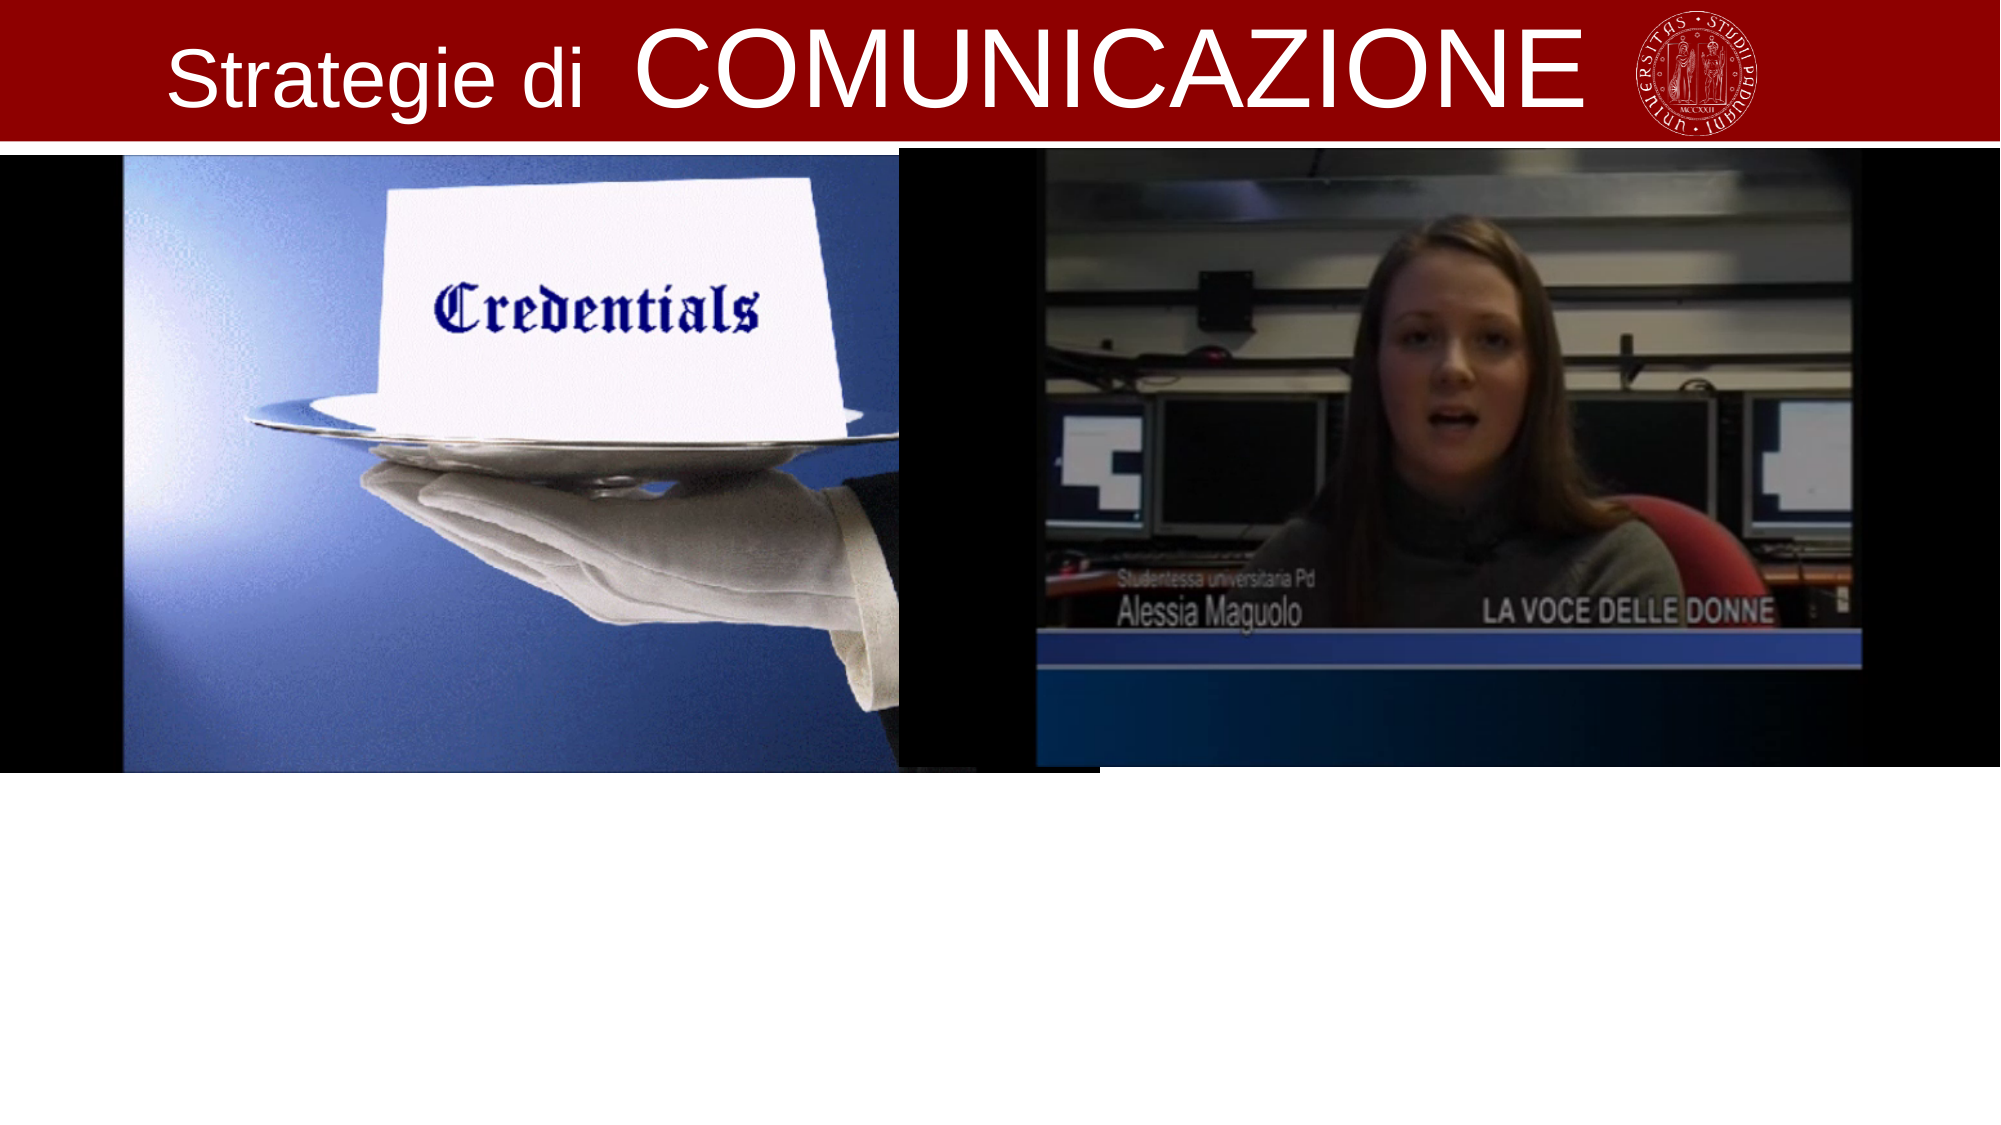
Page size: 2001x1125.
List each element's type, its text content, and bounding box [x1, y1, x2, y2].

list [1636, 11, 1758, 136]
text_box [0, 154, 1101, 774]
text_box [898, 148, 2000, 768]
title Strategie di COMUNICAZIONE [0, 0, 2000, 142]
